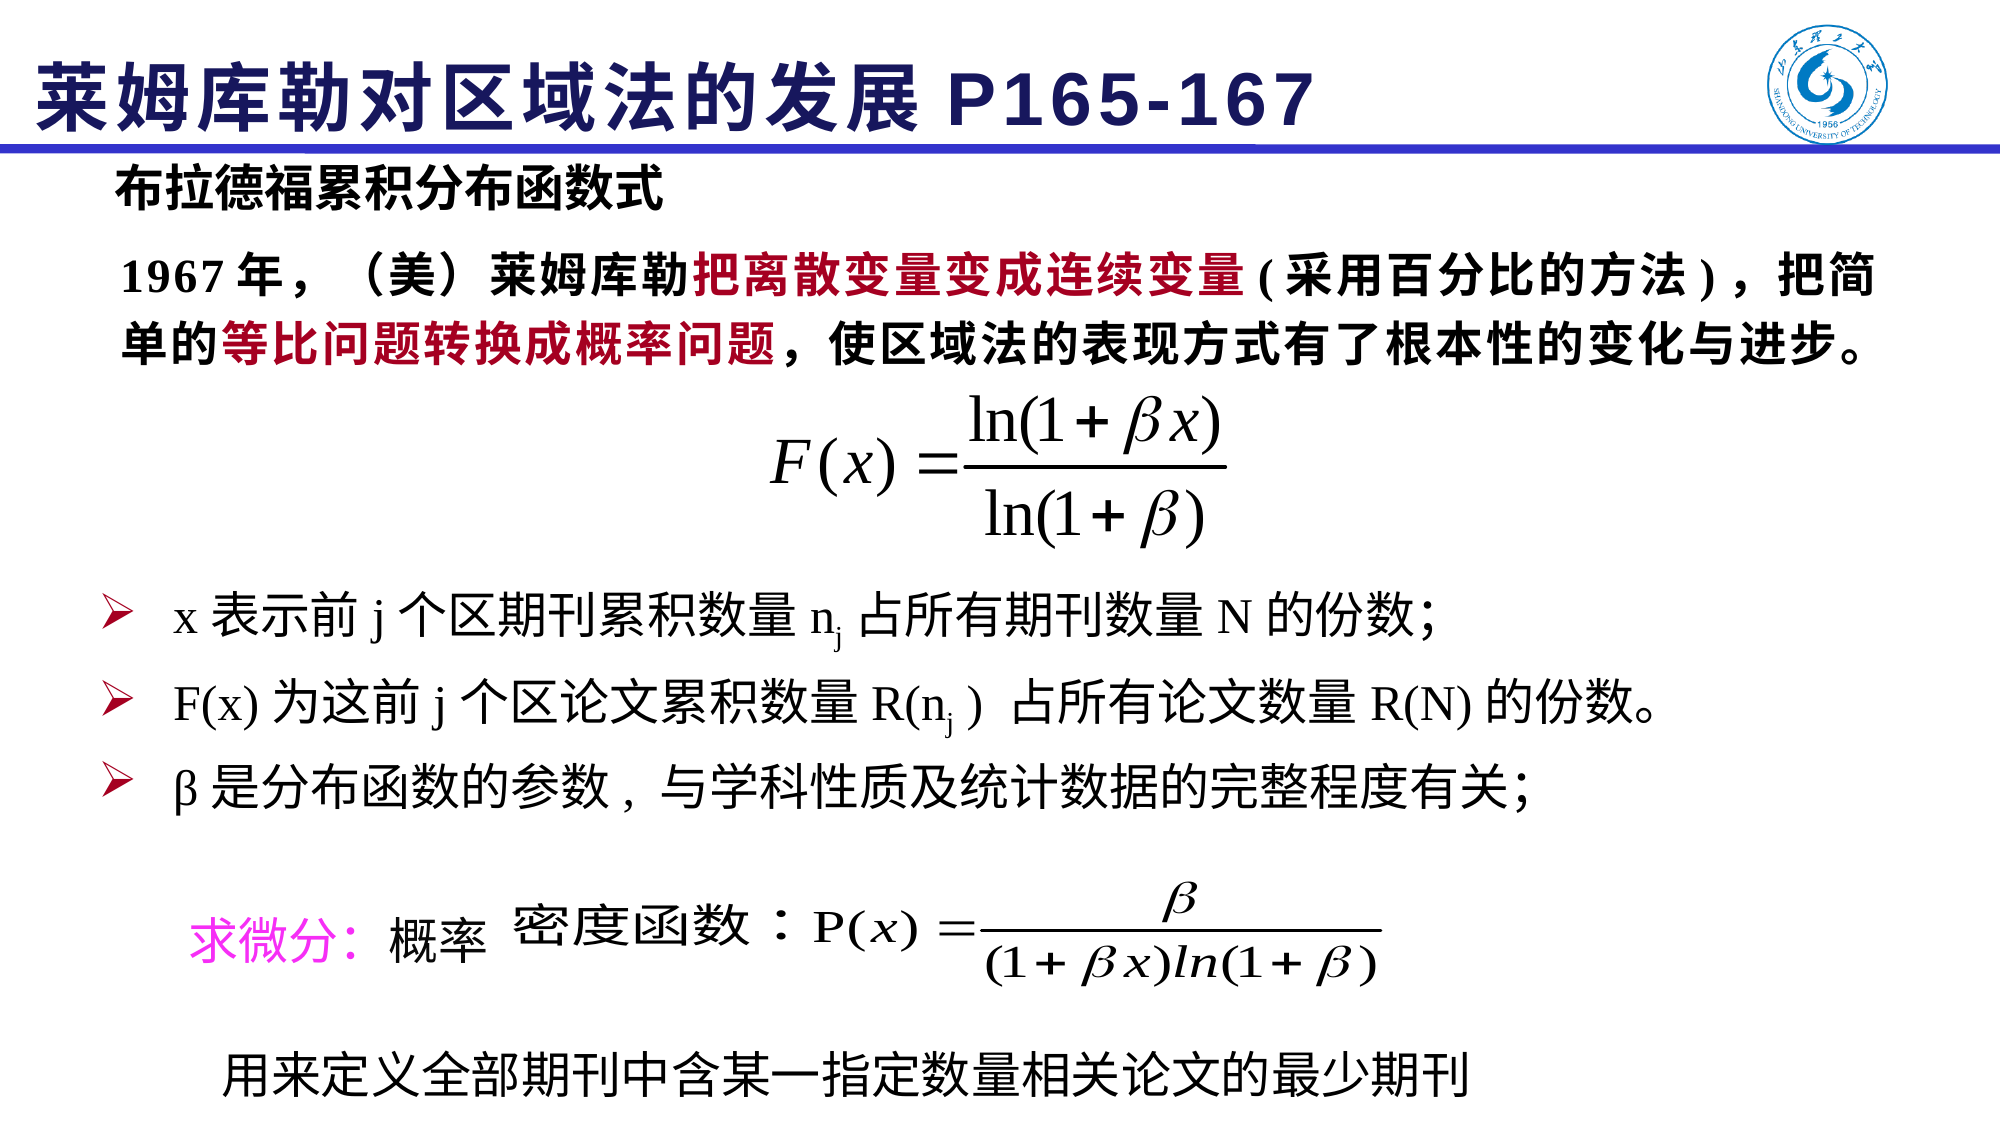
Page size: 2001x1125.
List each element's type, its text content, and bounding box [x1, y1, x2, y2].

picture [1744, 0, 1910, 165]
title 莱姆库勒对区域法的发展P165-167 [19, 44, 1819, 147]
text_box 布拉德福累积分布函数式 [99, 148, 1100, 224]
text_box 用来定义全部期刊中含某一指定数量相关论文的最少期刊 [206, 1036, 1487, 1111]
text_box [758, 379, 1242, 561]
list 1967年，（美）莱姆库勒把离散变量变成连续变量(采用百分比的方法)，把简单的等比问题转换成概率问题，使区域法的表现方式有了根本性的变化与进步。 [99, 223, 1934, 400]
text_box x表示前j个区期刊累积数量nj占所有期刊数量N的份数； F(x)为这前j个区论文累积数量R(nj ) 占所有论文数量R(N)的份数。 β是分布函数的参数, 与学科性质及统计数据的完整程度有关； 求微分：概率 [83, 562, 2000, 855]
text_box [503, 869, 1392, 996]
